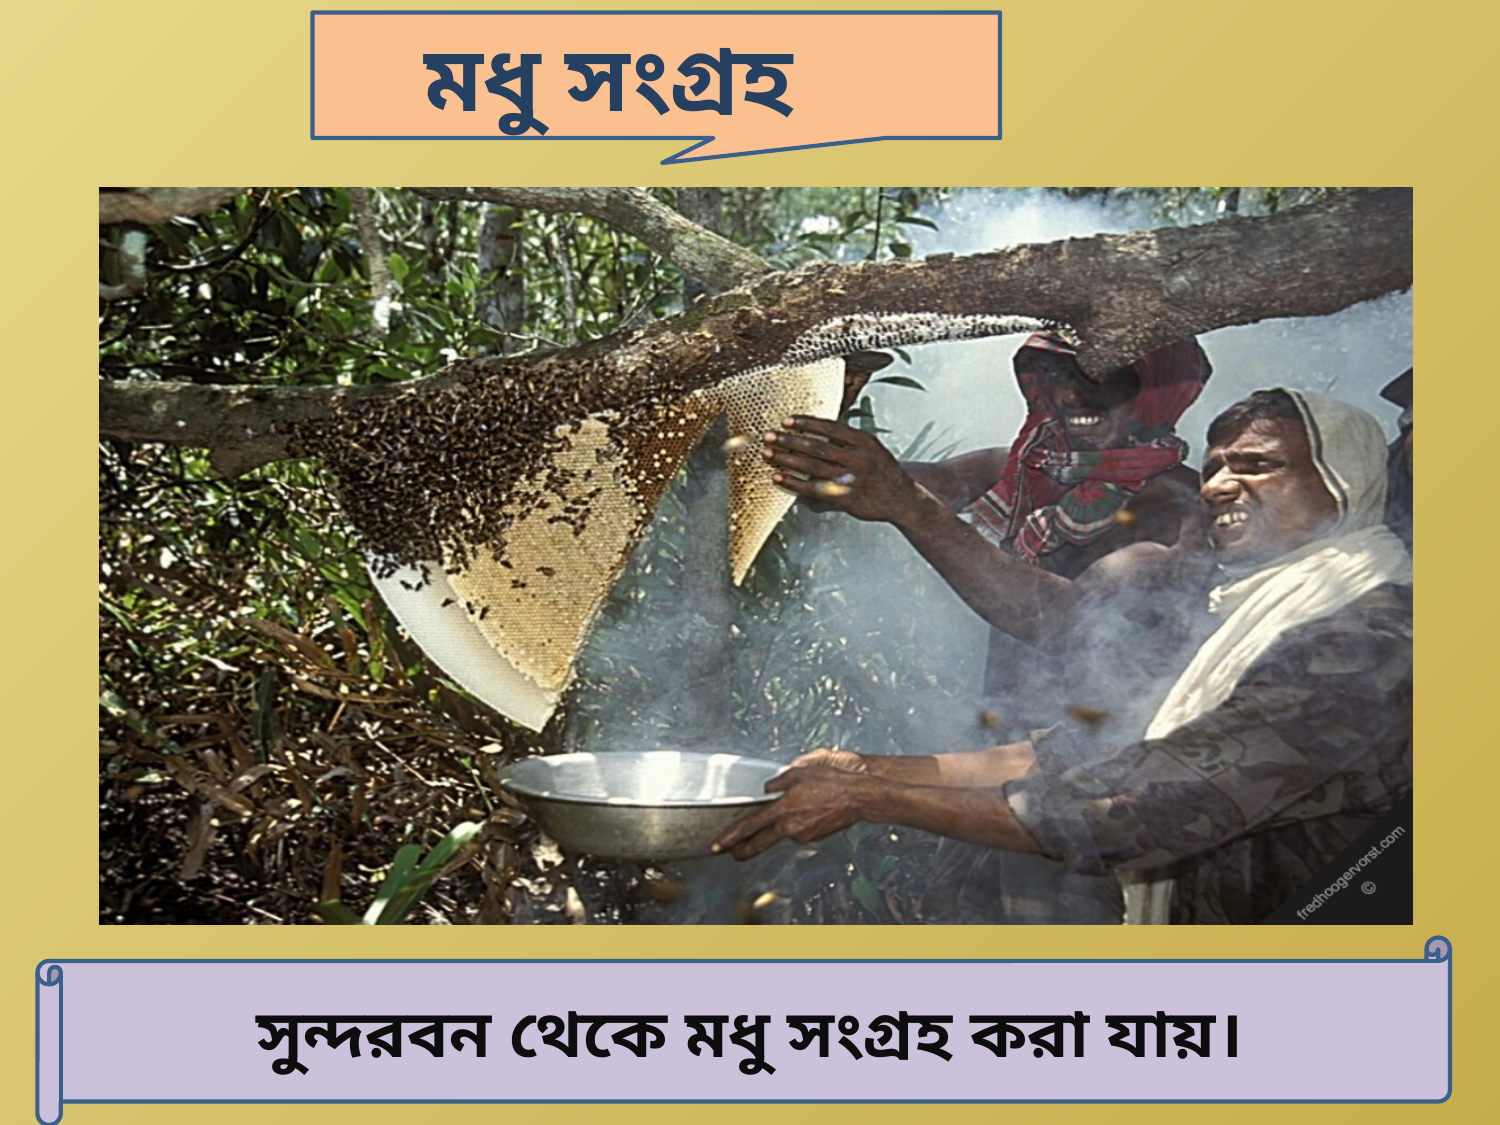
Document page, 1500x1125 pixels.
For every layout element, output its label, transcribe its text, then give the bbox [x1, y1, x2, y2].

text_box মধু সংগ্রহ [310, 10, 1003, 166]
text_box সুন্দরবন থেকে মধু সংগ্রহ করা যায়। [35, 935, 1453, 1125]
picture [99, 187, 1413, 926]
